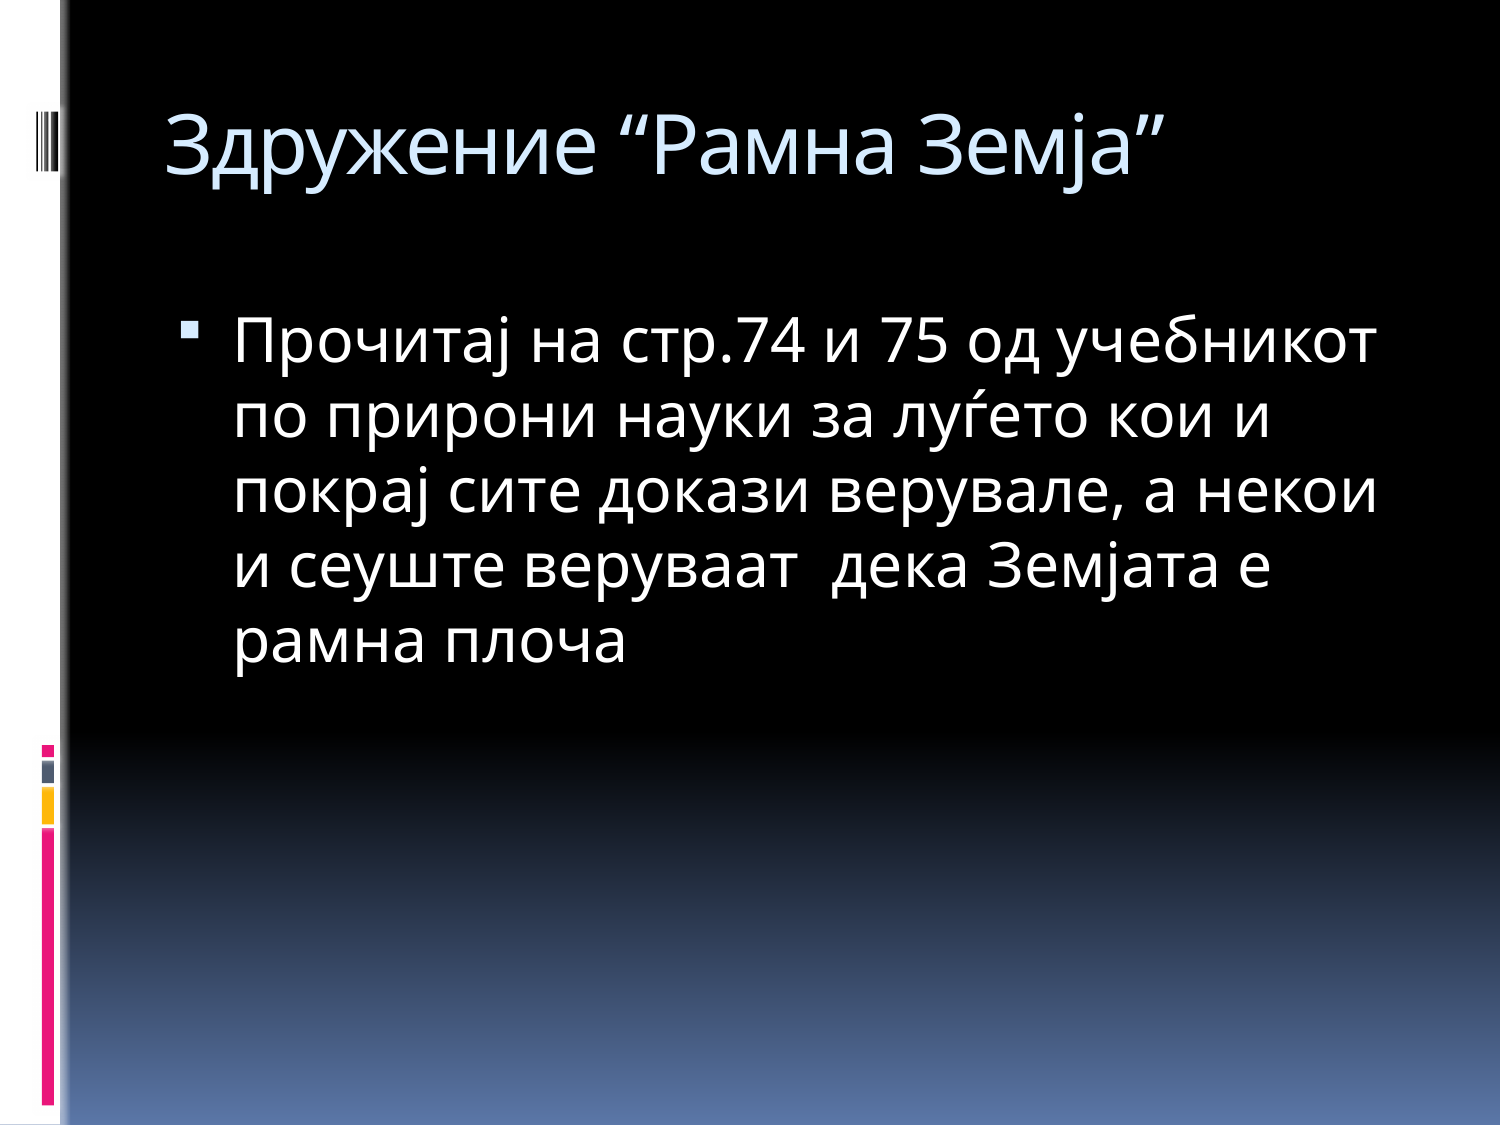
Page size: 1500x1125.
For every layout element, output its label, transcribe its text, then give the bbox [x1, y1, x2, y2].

list Прочитај на стр.74 и 75 од учебникот по прирони науки за луѓето кои и покрај сите докази верувале, а некои и сеуште веруваат дека Земјата е рамна плоча [150, 292, 1425, 1043]
title Здружение “Рамна Земја” [150, 83, 1425, 234]
